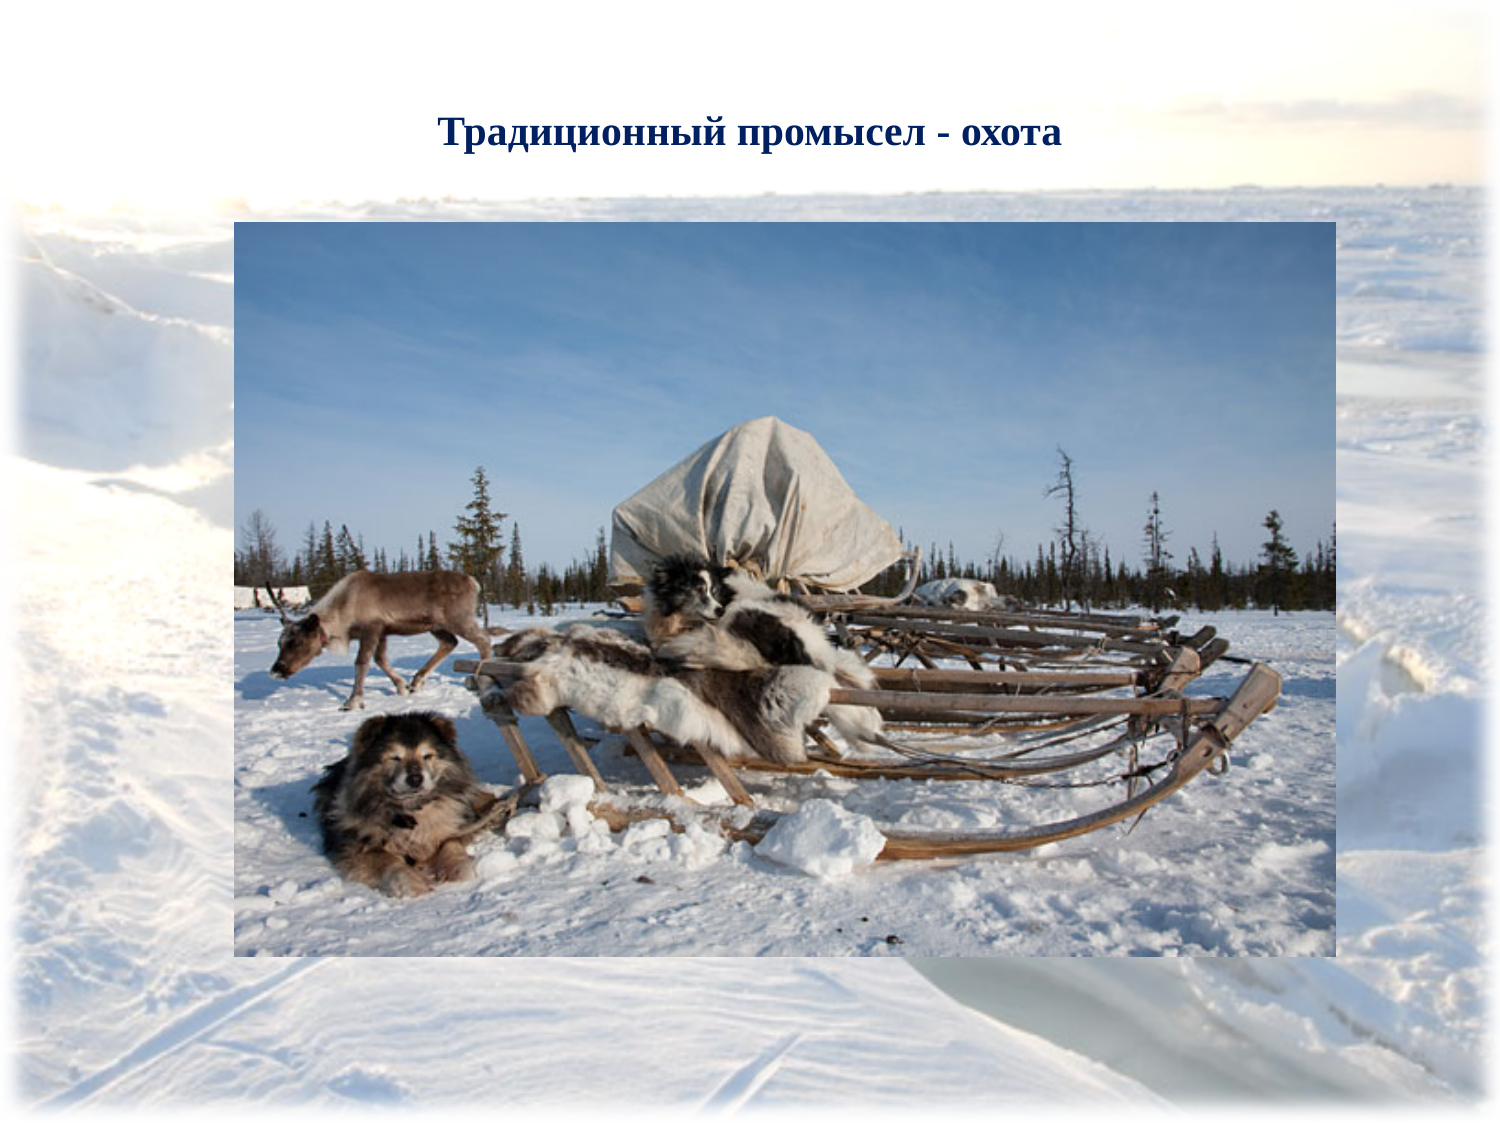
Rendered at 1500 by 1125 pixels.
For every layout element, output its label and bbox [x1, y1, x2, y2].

list [234, 222, 1337, 958]
picture [0, 0, 1500, 1125]
